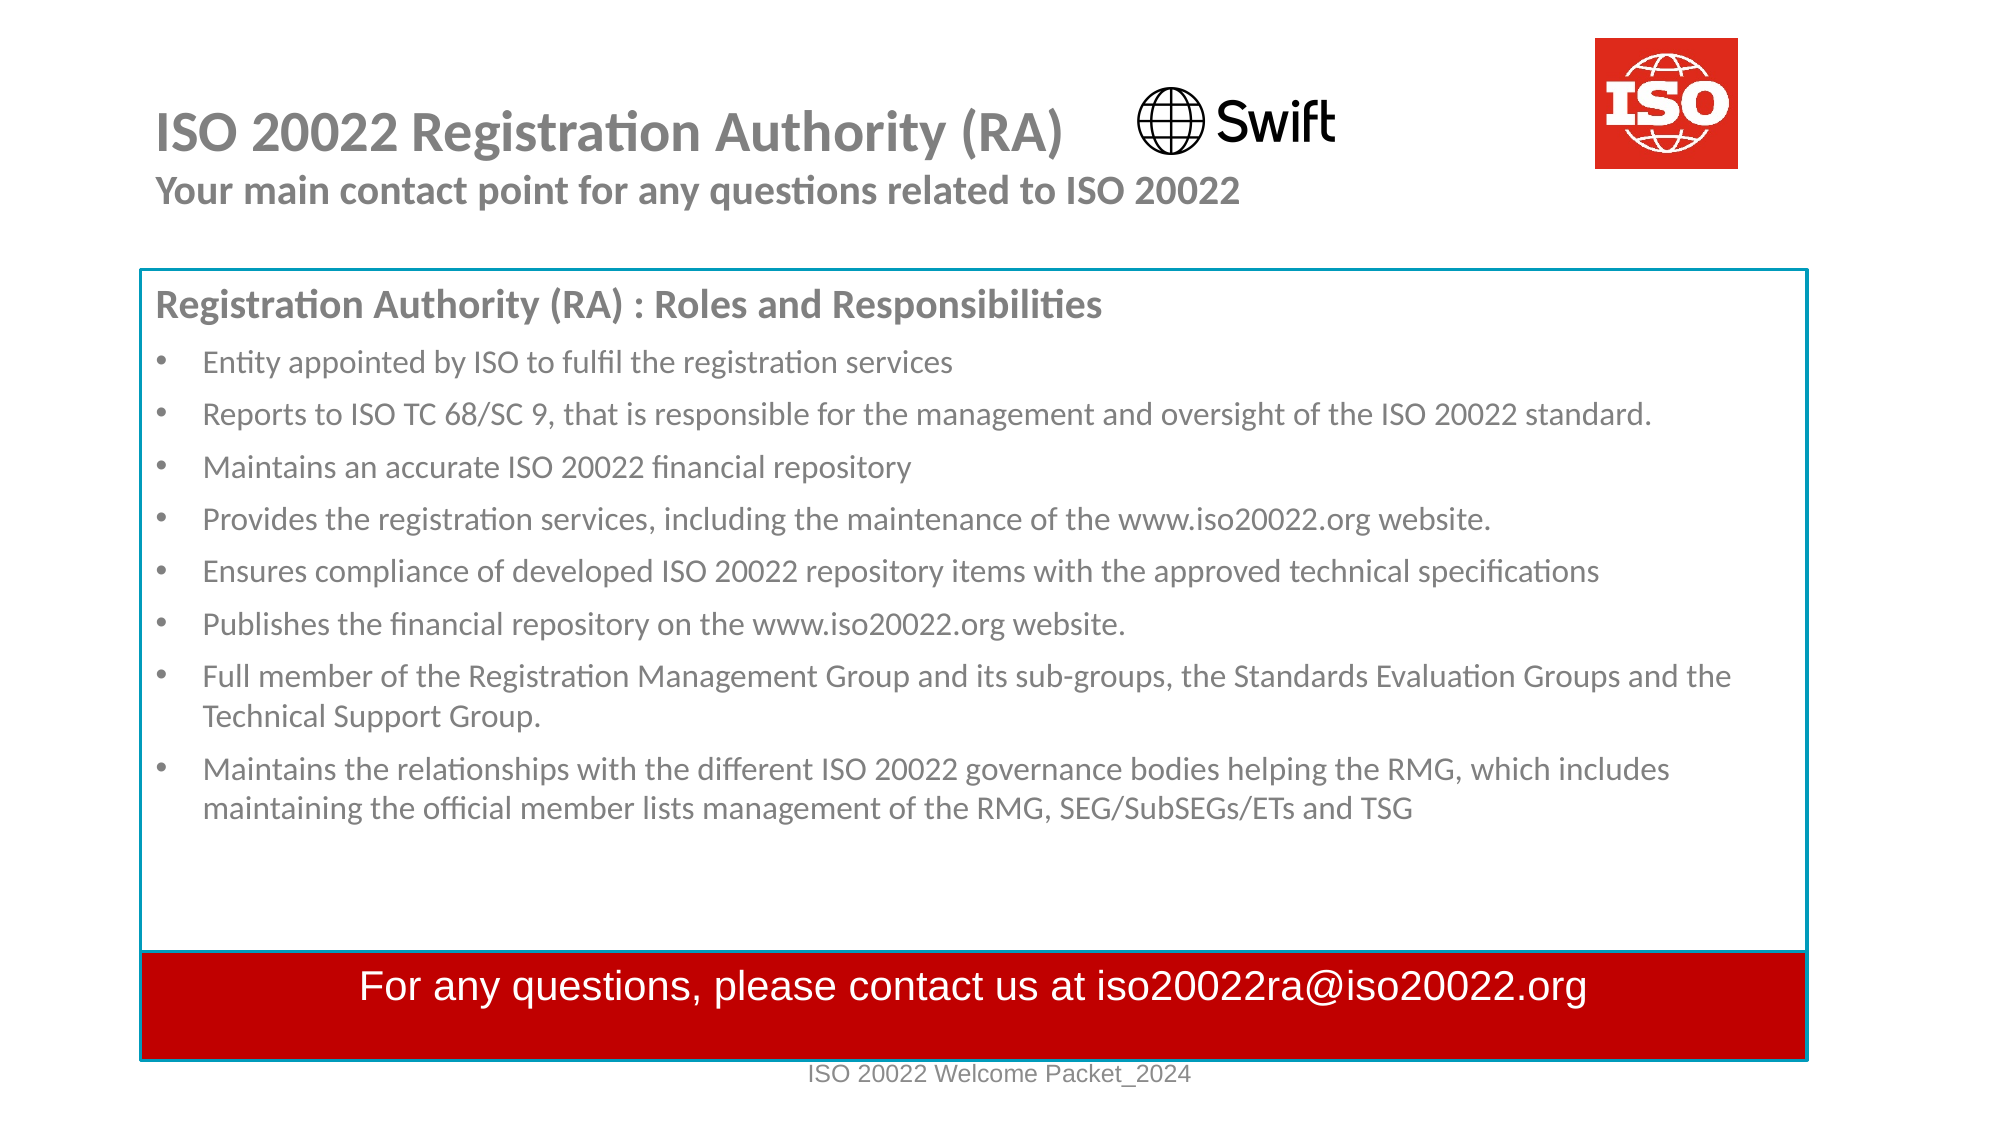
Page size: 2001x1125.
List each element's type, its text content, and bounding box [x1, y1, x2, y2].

picture [1136, 86, 1335, 155]
list Registration Authority (RA) : Roles and Responsibilities Entity appointed by ISO to fulfil the registration services Reports to ISO TC 68/SC 9, that is responsible for the management and oversight of the ISO 20022 standard. Maintains an accurate ISO 20022 financial repository Provides the registration services, including the maintenance of the www.iso20022.org website. Ensures compliance of developed ISO 20022 repository items with the approved technical specifications Publishes the financial repository on the www.iso20022.org website. Full member of the Registration Management Group and its sub-groups, the Standards Evaluation Groups and the Technical Support Group. Maintains the relationships with the different ISO 20022 governance bodies helping the RMG, which includes maintaining the official member lists management of the RMG, SEG/SubSEGs/ETs and TSG [140, 269, 1807, 951]
text_box For any questions, please contact us at iso20022ra@iso20022.org [140, 951, 1807, 1061]
footer ISO 20022 Welcome Packet_2024 [683, 1042, 1317, 1103]
picture [1595, 38, 1738, 169]
title ISO 20022 Registration Authority (RA) Your main contact point for any questions related to ISO 20022 [140, 86, 1569, 220]
